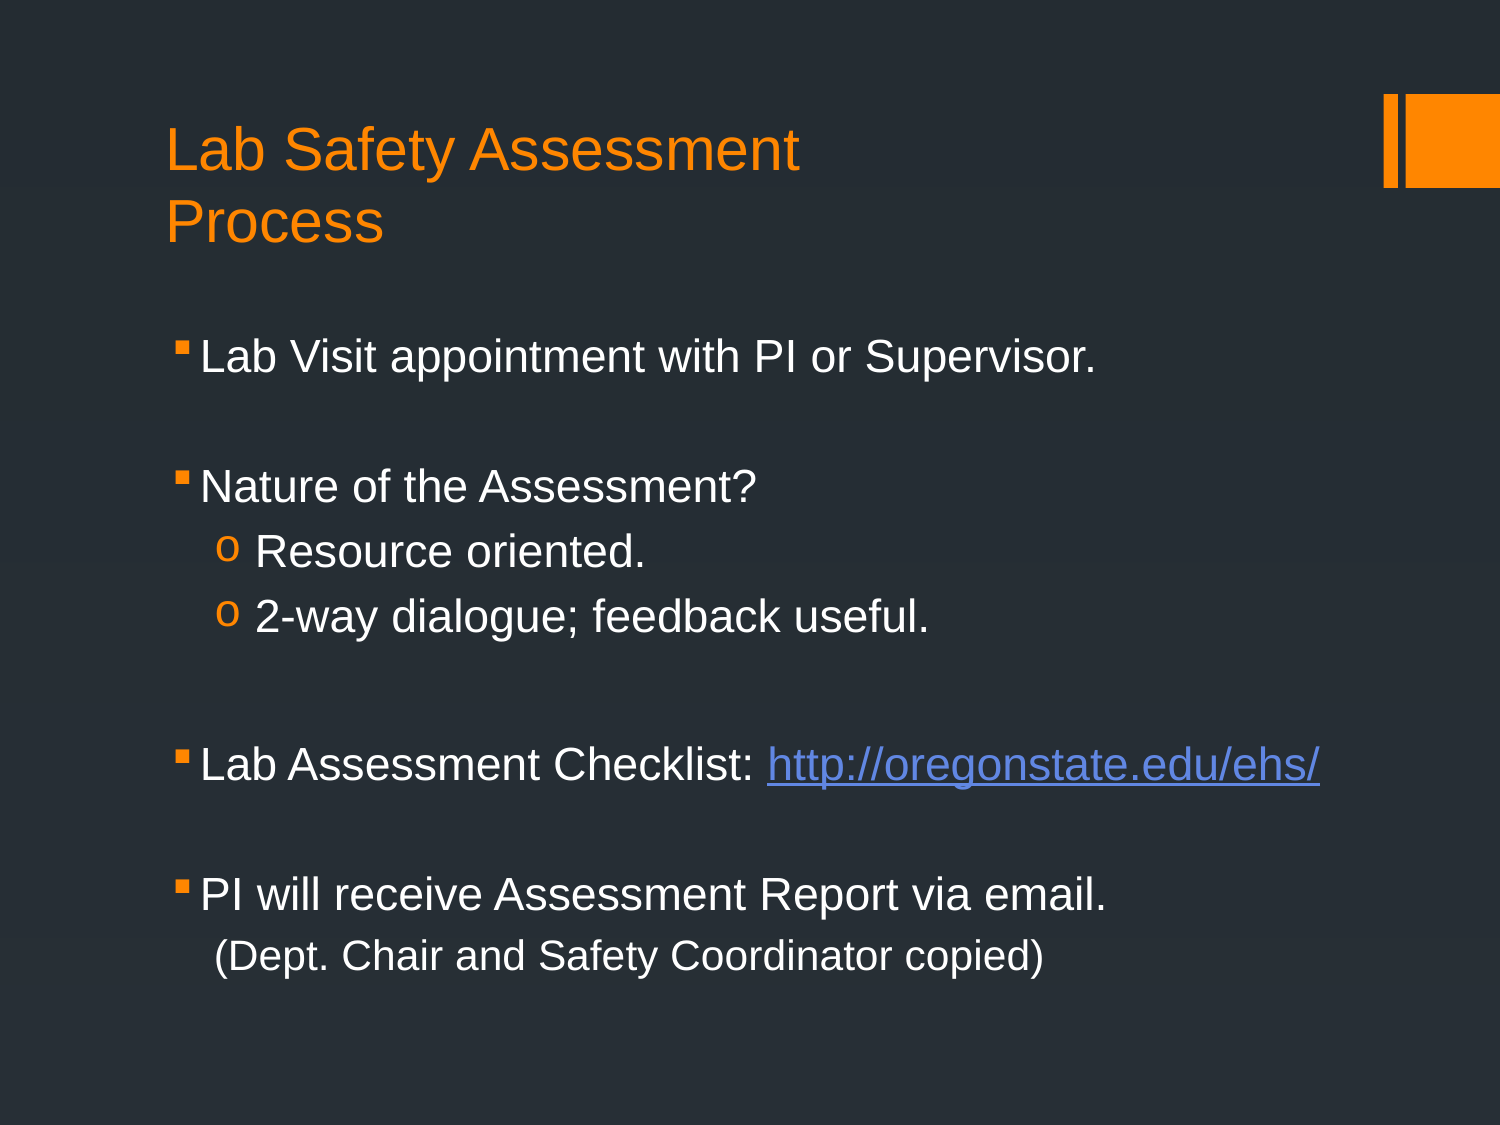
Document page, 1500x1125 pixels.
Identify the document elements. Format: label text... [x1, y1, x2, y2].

list Lab Visit appointment with PI or Supervisor. Nature of the Assessment? Resource oriented. 2-way dialogue; feedback useful. Lab Assessment Checklist: http://oregonstate.edu/ehs/ PI will receive Assessment Report via email. (Dept. Chair and Safety Coordinator copied) [150, 262, 1350, 1035]
title Lab Safety Assessment Process [150, 99, 1350, 262]
